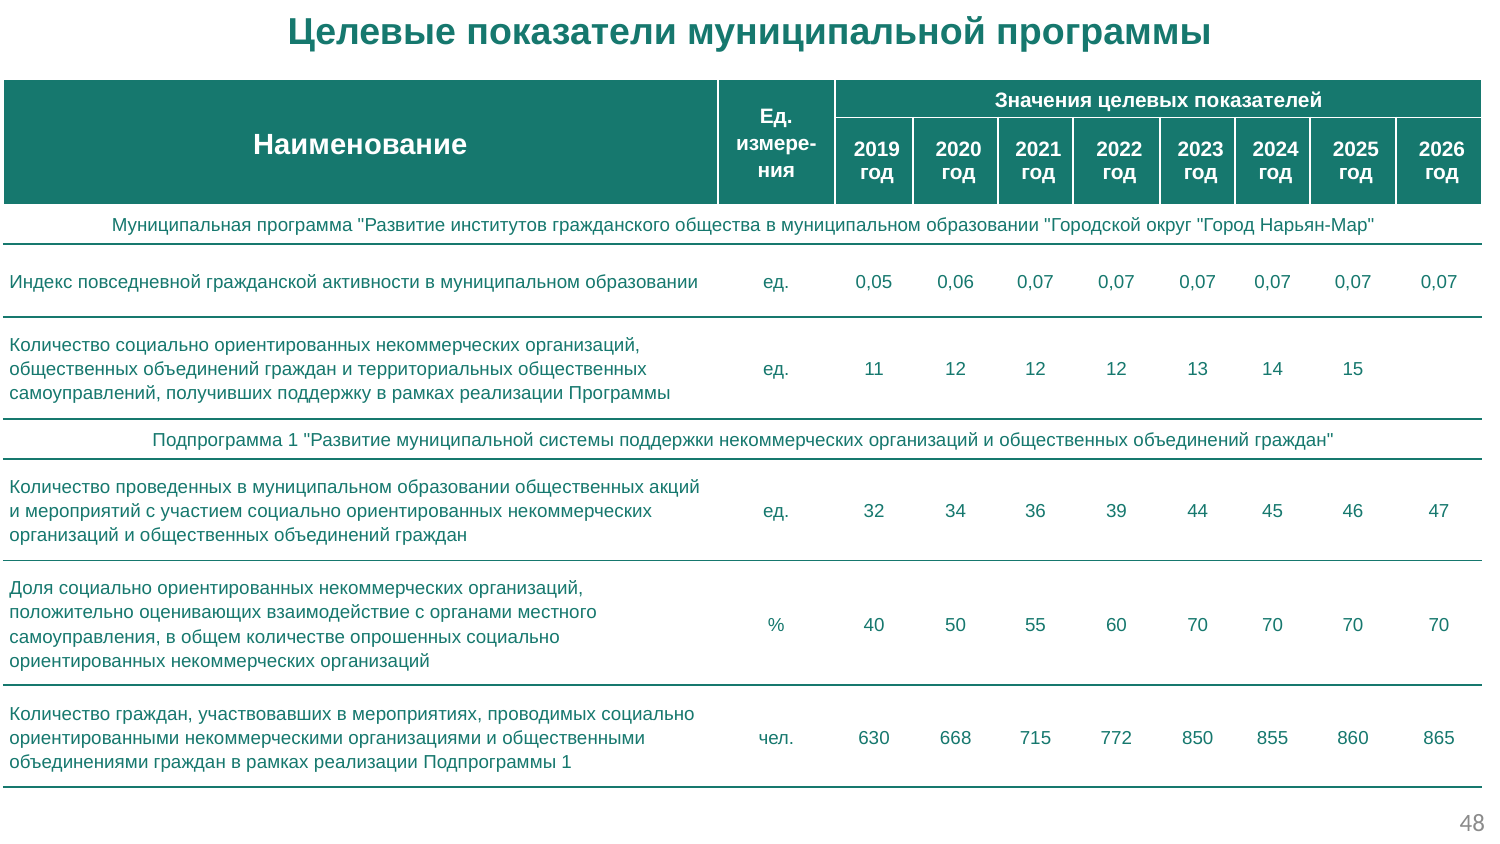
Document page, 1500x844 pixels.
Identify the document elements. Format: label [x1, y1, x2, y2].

table_cell [3, 686, 1482, 786]
table_header [4, 80, 717, 204]
table_cell [3, 318, 1482, 418]
table_header [836, 80, 1481, 117]
slide_number [1423, 798, 1500, 844]
table_cell [3, 561, 1482, 684]
table_cell [3, 245, 1482, 316]
table_cell [3, 420, 1482, 458]
table_cell [3, 460, 1482, 560]
table_cell [3, 118, 1482, 243]
table_header [719, 80, 834, 204]
text_box [0, 0, 1500, 60]
